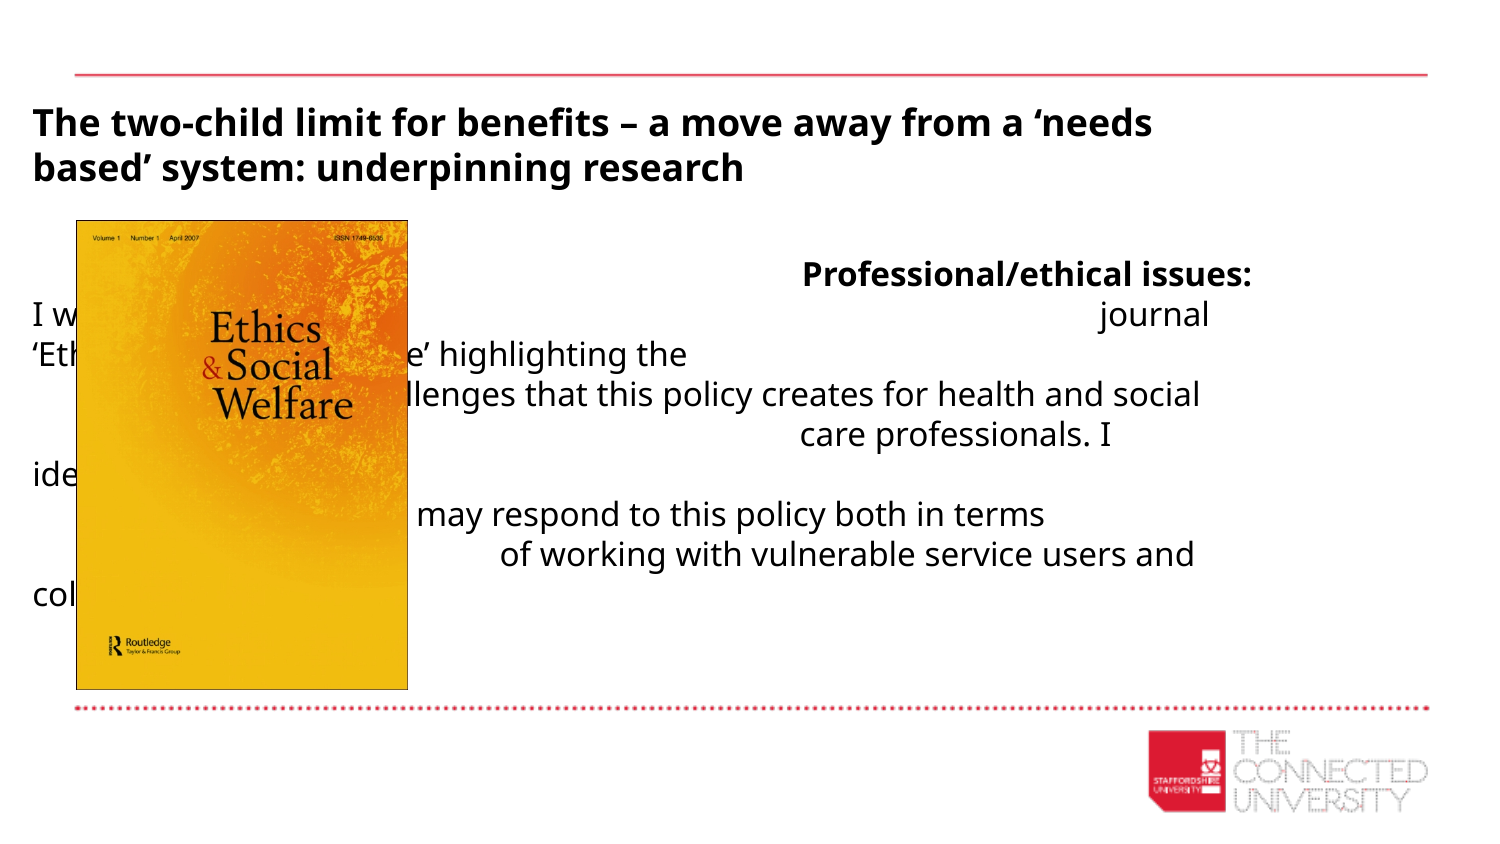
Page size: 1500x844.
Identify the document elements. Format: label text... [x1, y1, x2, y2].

text_box The two-child limit for benefits – a move away from a ‘needs based’ system: underpinning research Professional/ethical issues: I wrote a paper for the journal ‘Ethics and Social Welfare’ highlighting the challenges that this policy creates for health and social care professionals. I identified ways in which professionals may respond to this policy both in terms of working with vulnerable service users and colleagues [17, 91, 1270, 807]
picture [76, 220, 408, 690]
